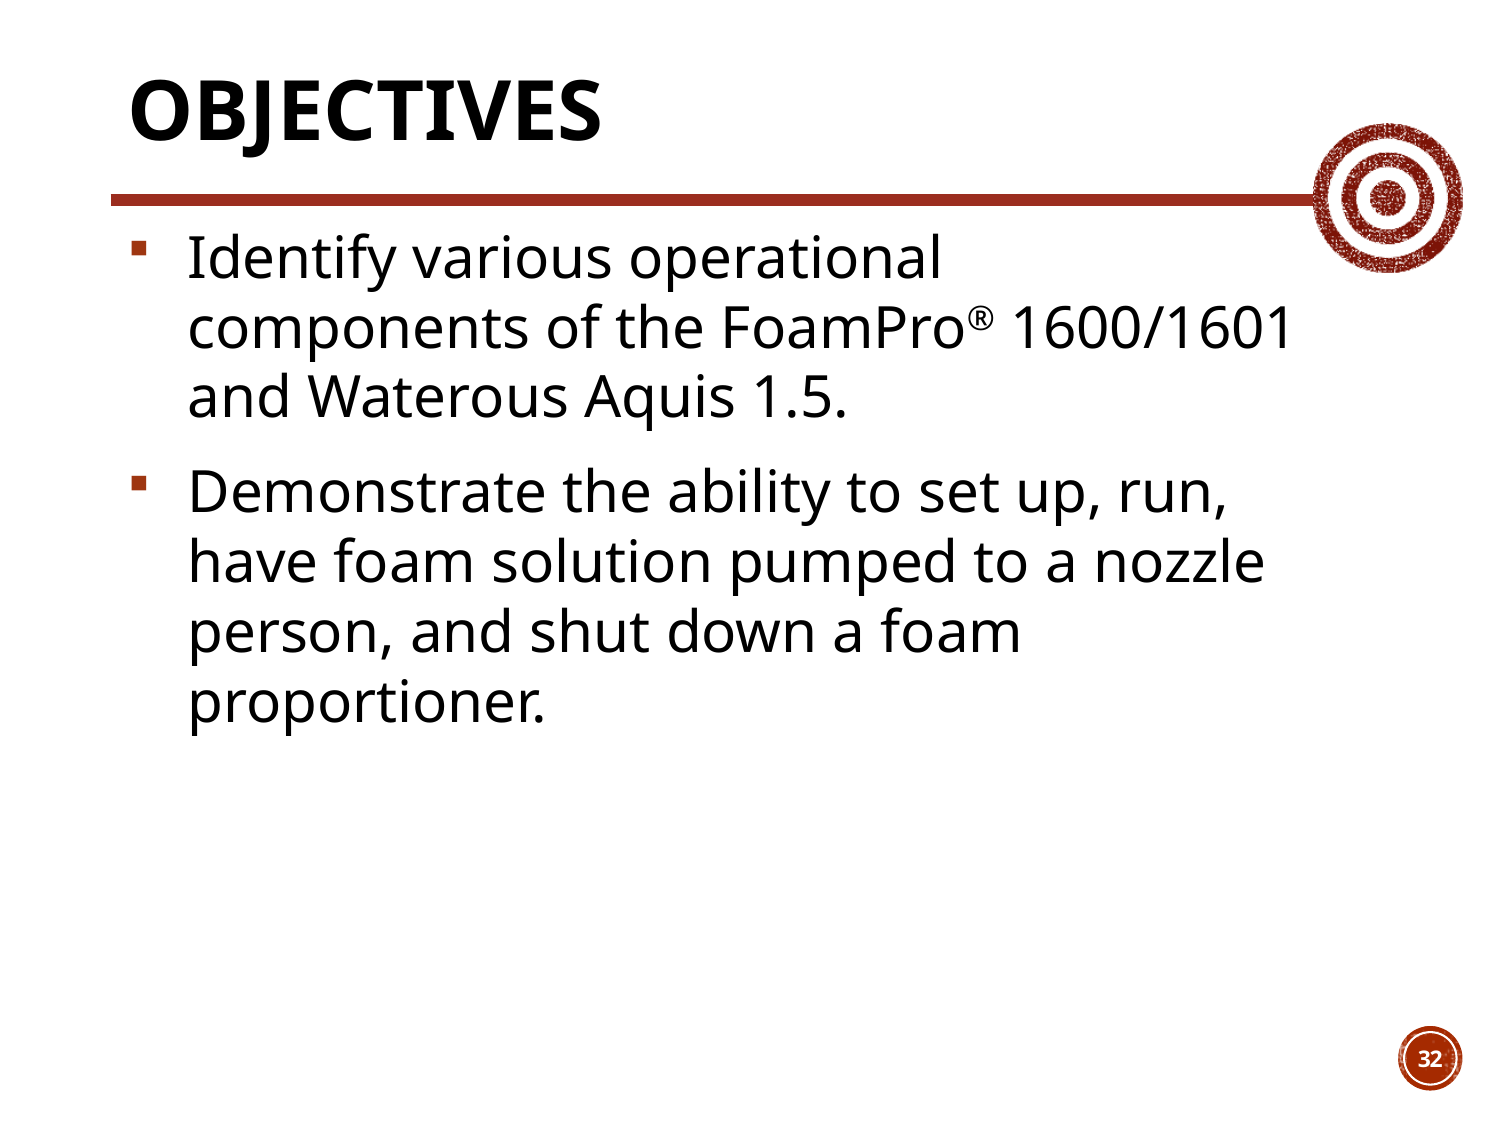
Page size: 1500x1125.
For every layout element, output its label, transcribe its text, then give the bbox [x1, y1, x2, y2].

subtitle Identify various operational components of the FoamPro® 1600/1601 and Waterous Aquis 1.5. Demonstrate the ability to set up, run, have foam solution pumped to a nozzle person, and shut down a foam proportioner. [112, 212, 1314, 1089]
picture [1316, 126, 1462, 272]
title Objectives [112, 31, 1388, 182]
